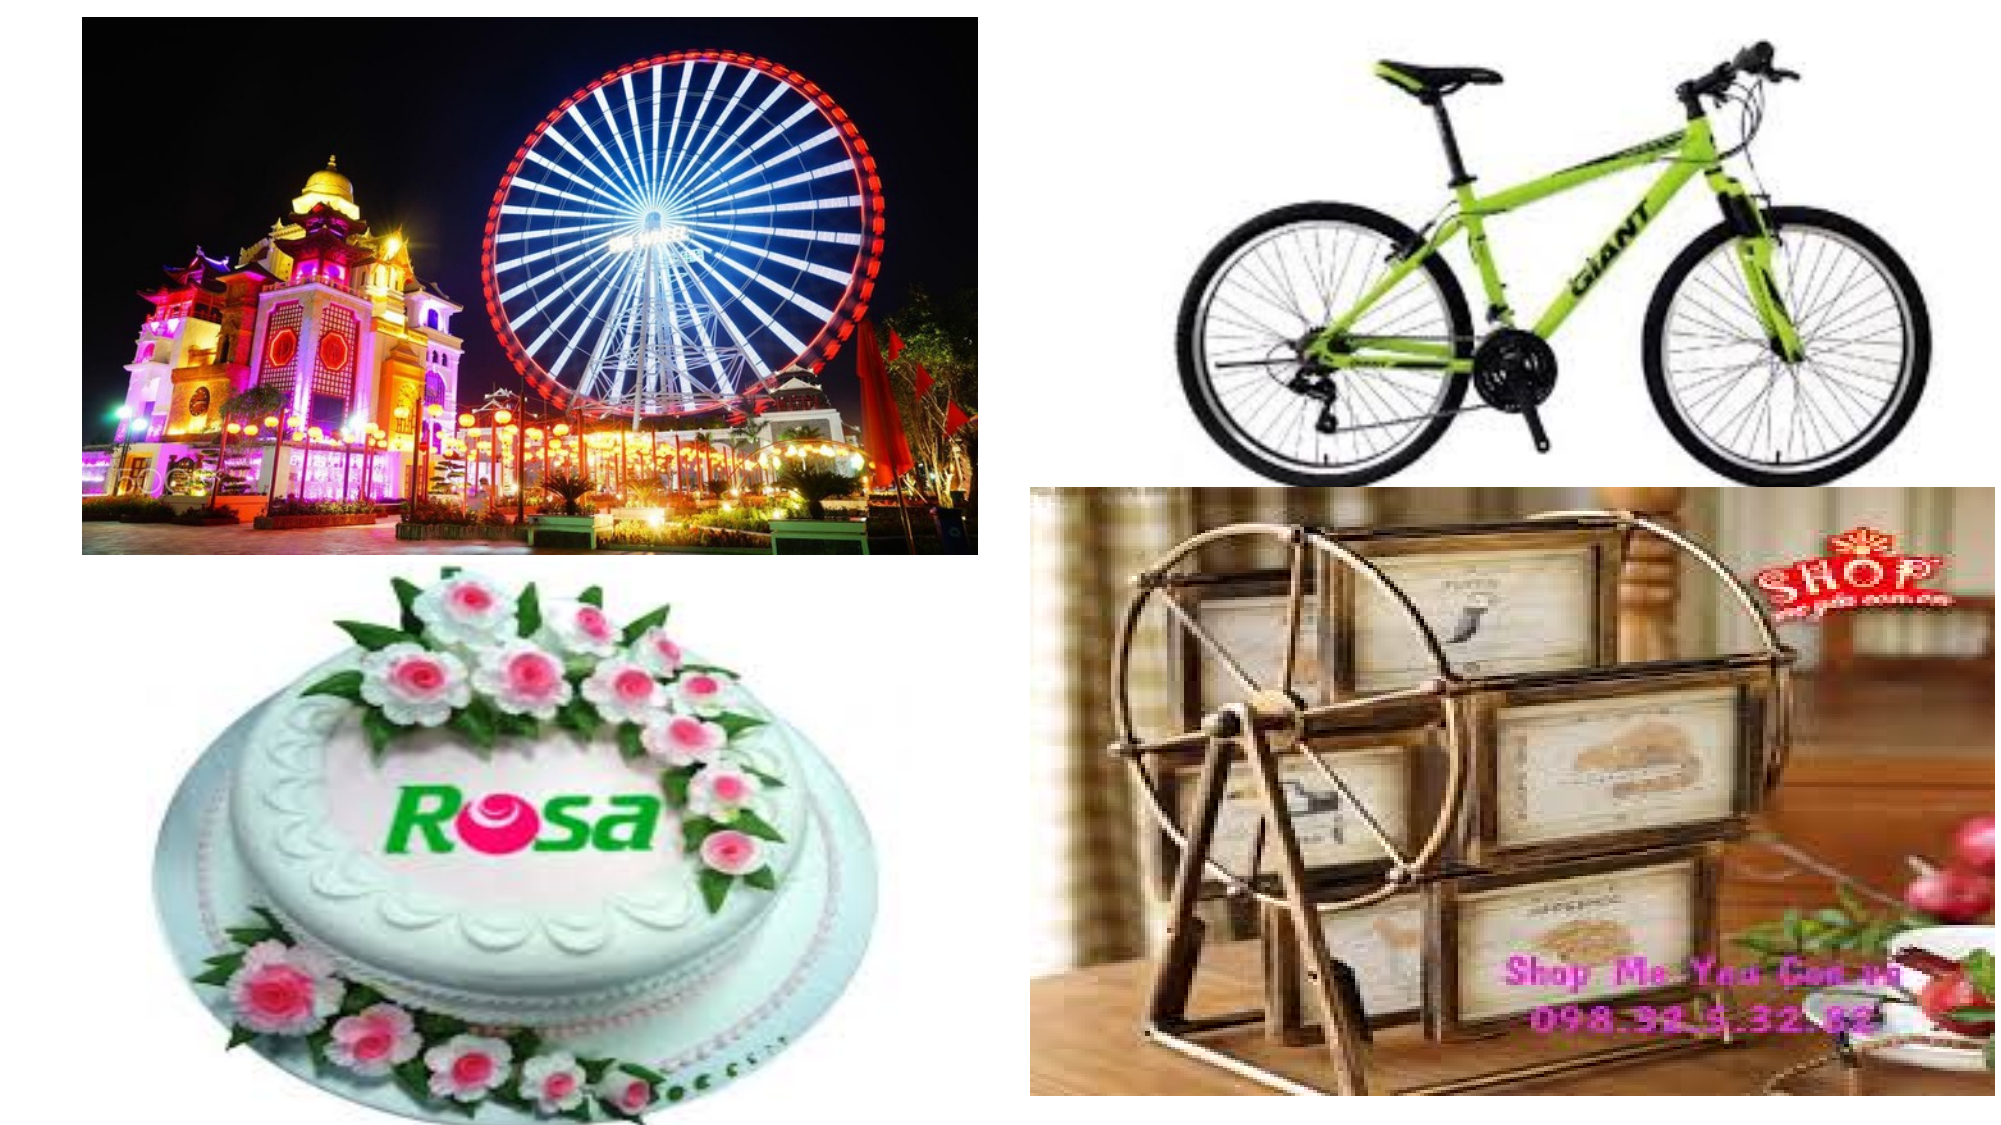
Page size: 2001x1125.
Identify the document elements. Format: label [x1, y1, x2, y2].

picture [1030, 17, 1995, 1096]
picture [82, 17, 978, 555]
picture [146, 562, 913, 1125]
